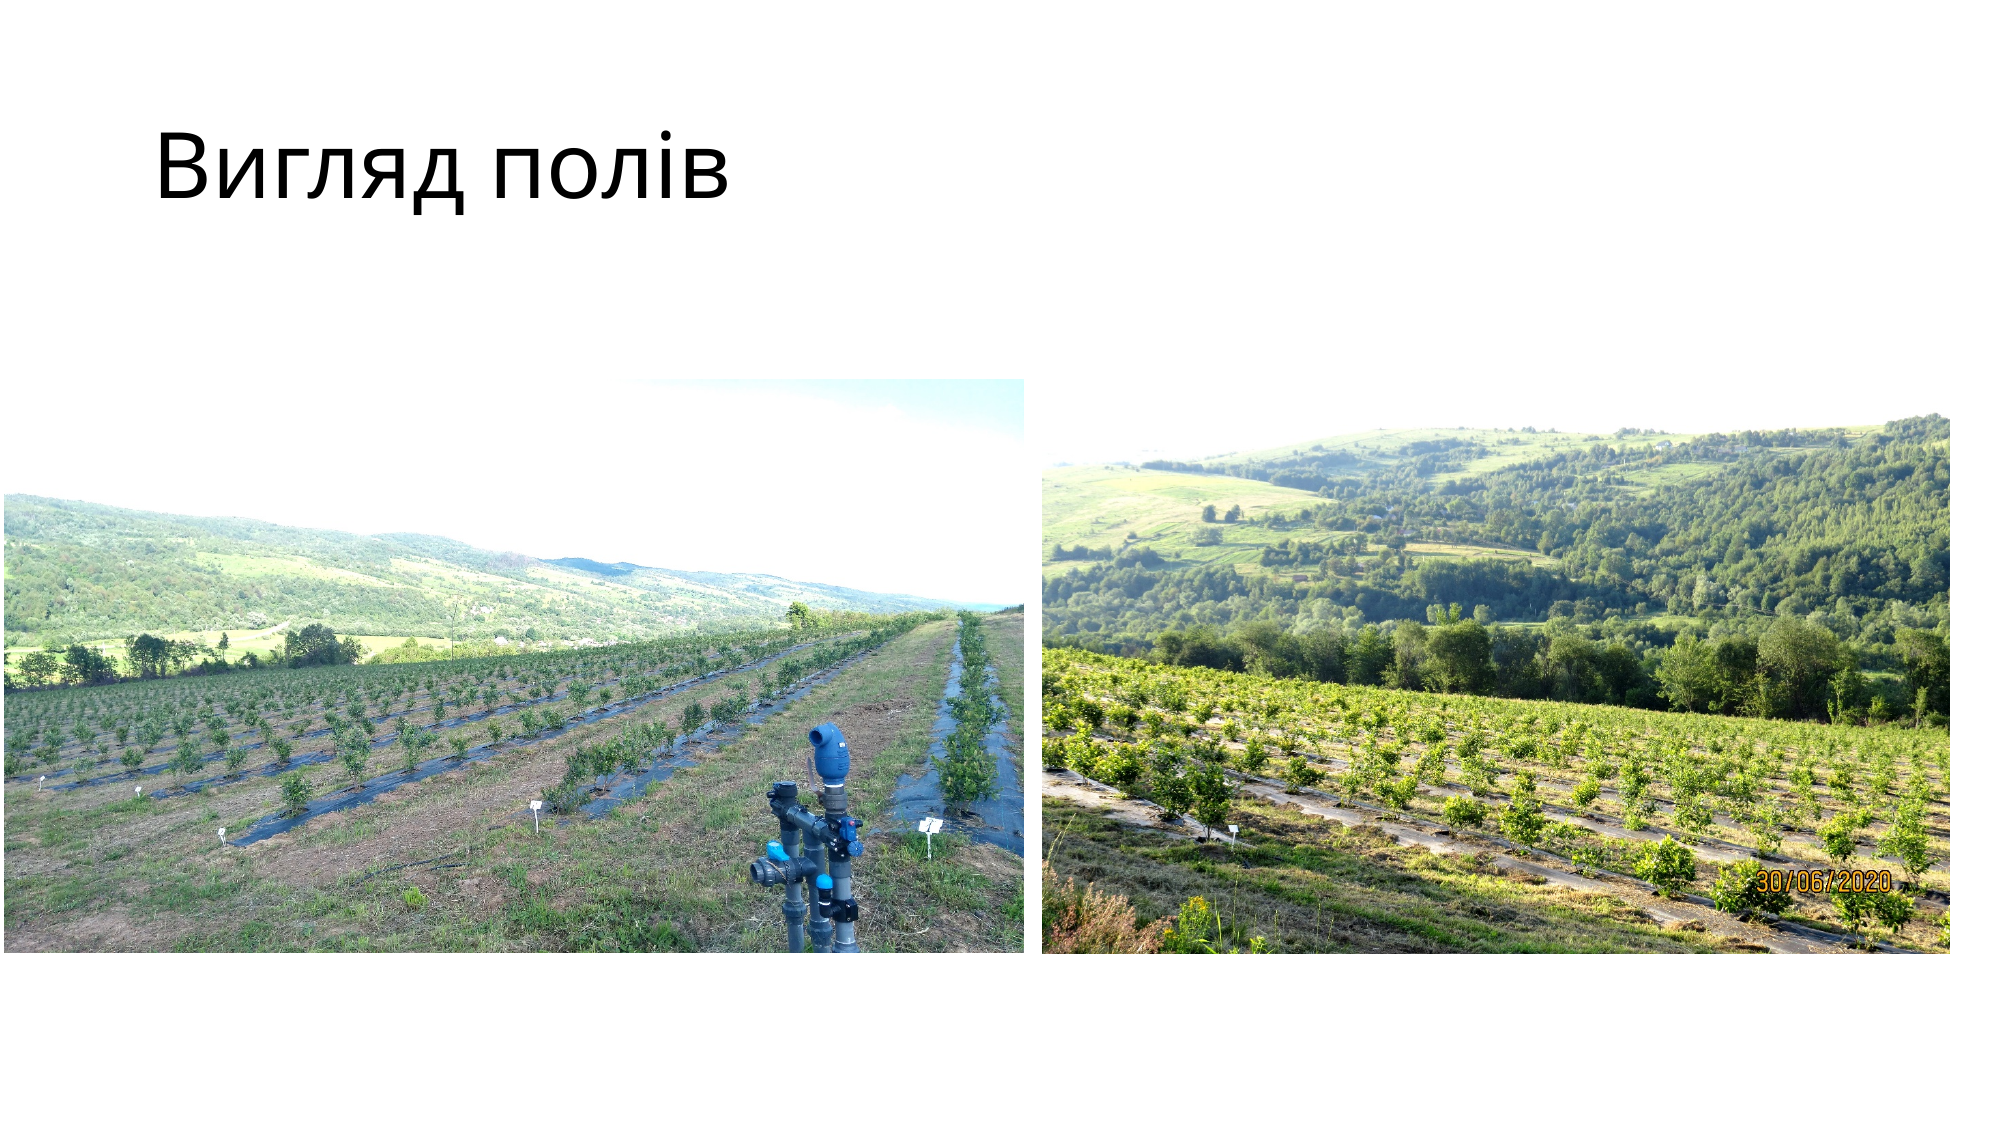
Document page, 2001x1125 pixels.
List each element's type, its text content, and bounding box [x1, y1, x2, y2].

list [1042, 348, 1950, 954]
title Вигляд полів [137, 59, 1863, 278]
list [4, 379, 1024, 954]
